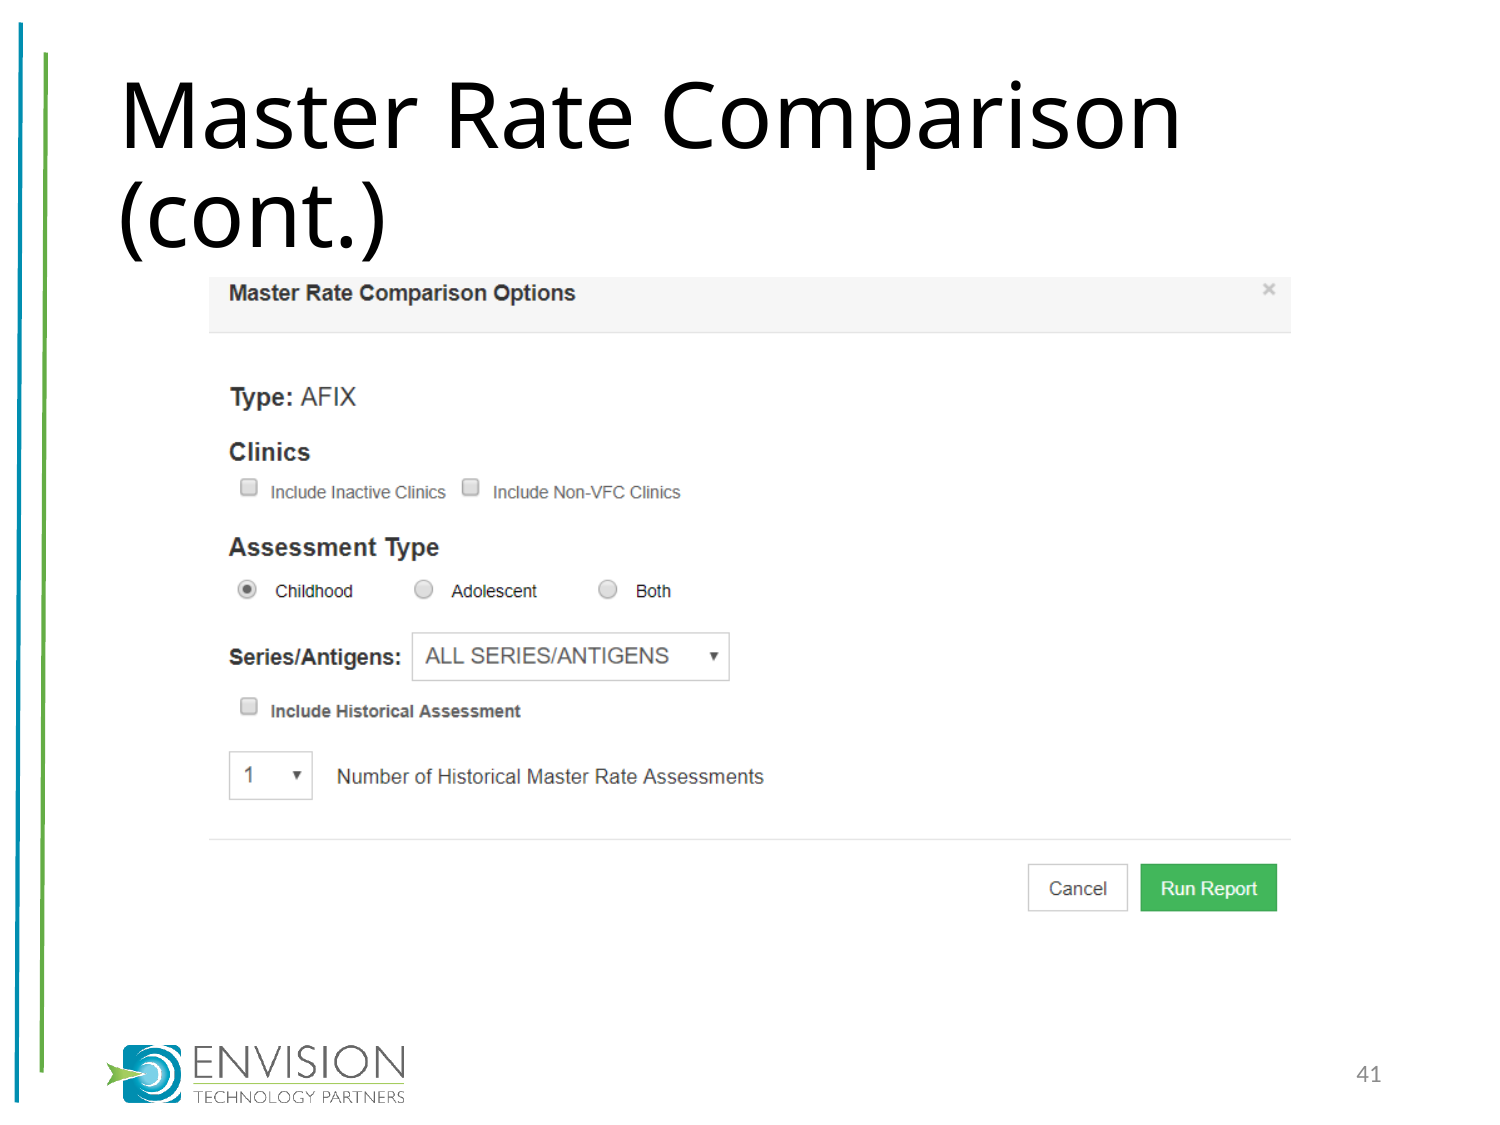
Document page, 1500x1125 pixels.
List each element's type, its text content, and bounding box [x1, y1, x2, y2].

picture [149, 1045, 404, 1103]
picture [209, 277, 1291, 919]
title Master Rate Comparison (cont.) [103, 59, 1397, 278]
picture [103, 1045, 174, 1103]
slide_number 41 [1059, 1042, 1397, 1103]
